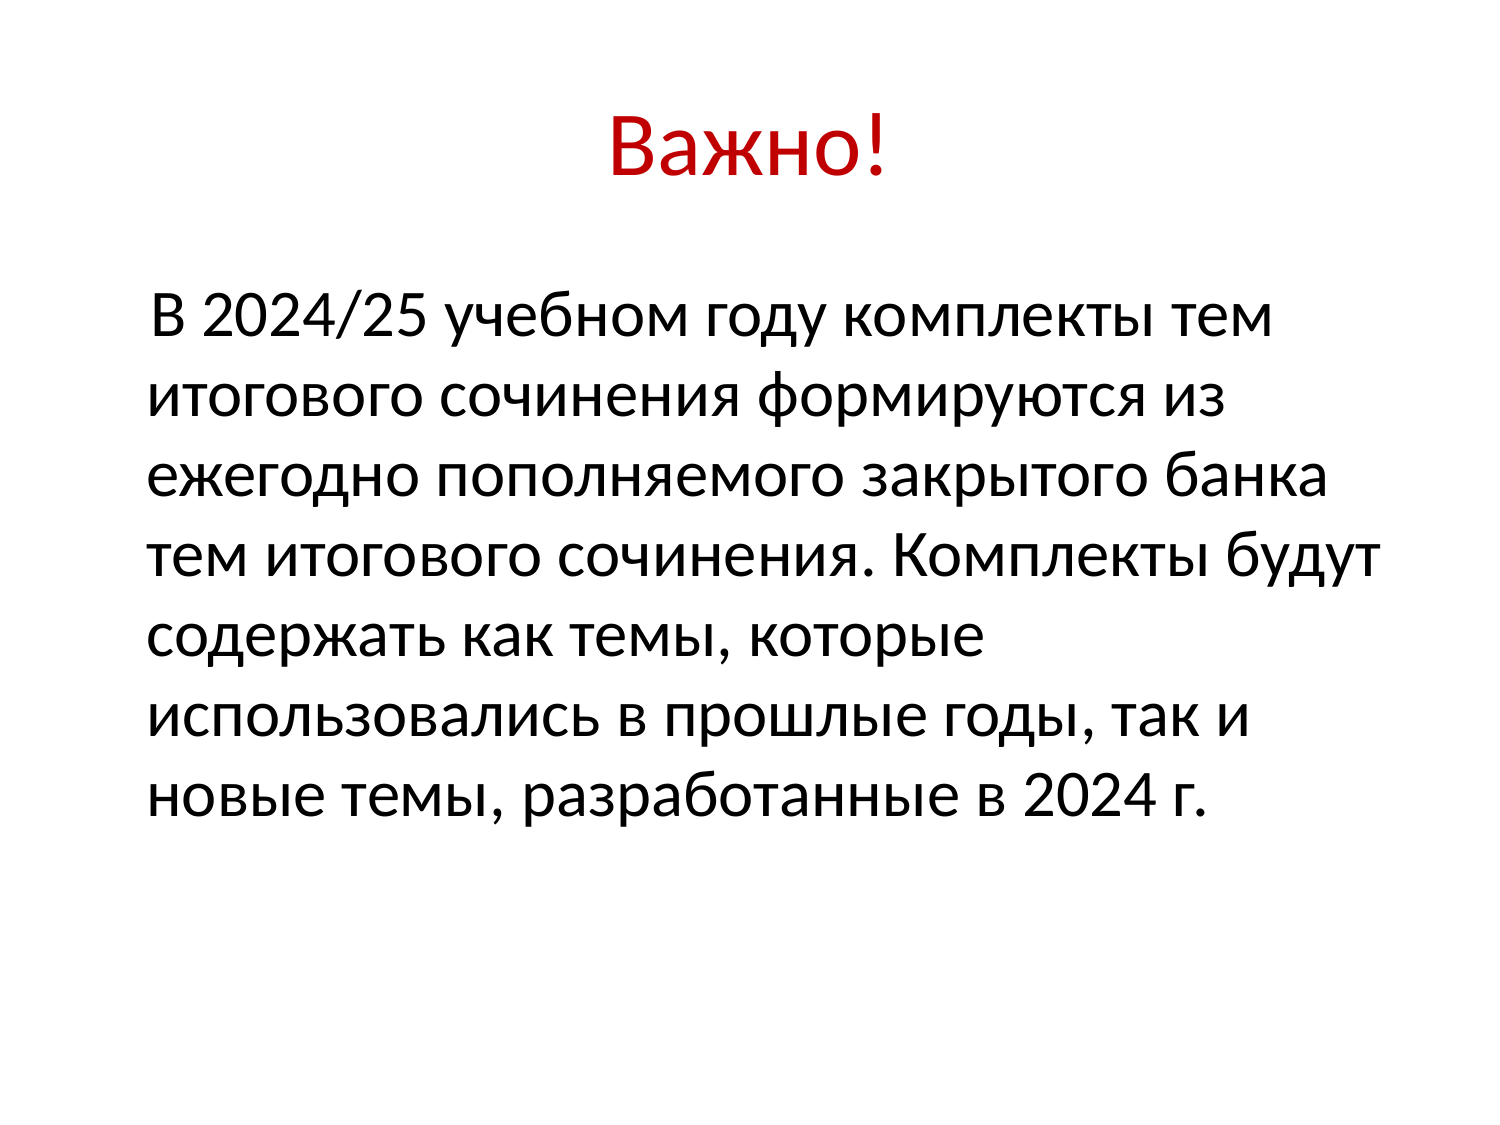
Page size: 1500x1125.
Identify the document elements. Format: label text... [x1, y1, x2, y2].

title Важно! [75, 45, 1425, 233]
list В 2024/25 учебном году комплекты тем итогового сочинения формируются из ежегодно пополняемого закрытого банка тем итогового сочинения. Комплекты будут содержать как темы, которые использовались в прошлые годы, так и новые темы, разработанные в 2024 г. [75, 262, 1425, 1005]
